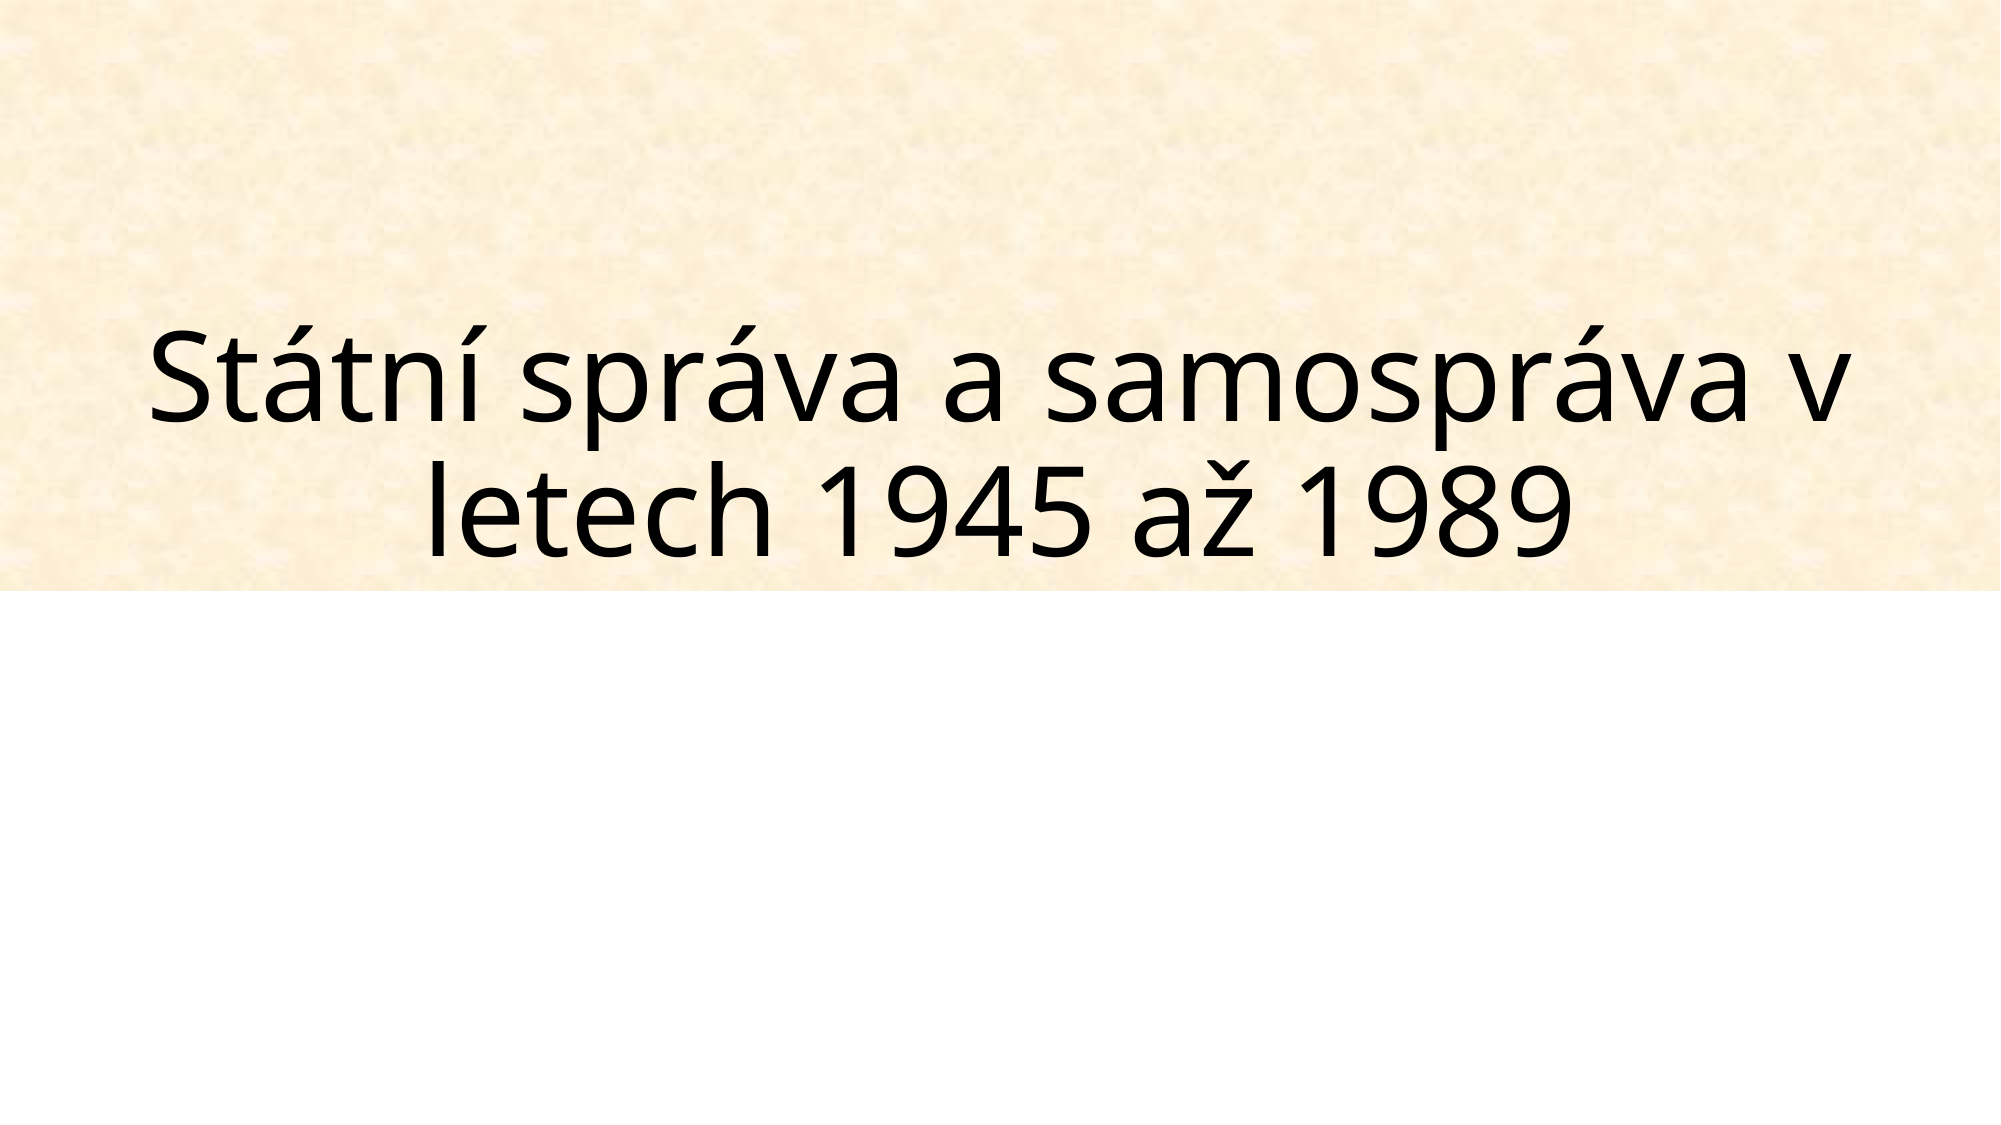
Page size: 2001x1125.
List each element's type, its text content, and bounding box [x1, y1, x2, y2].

title Státní správa a samospráva v letech 1945 až 1989 [0, 0, 2000, 591]
